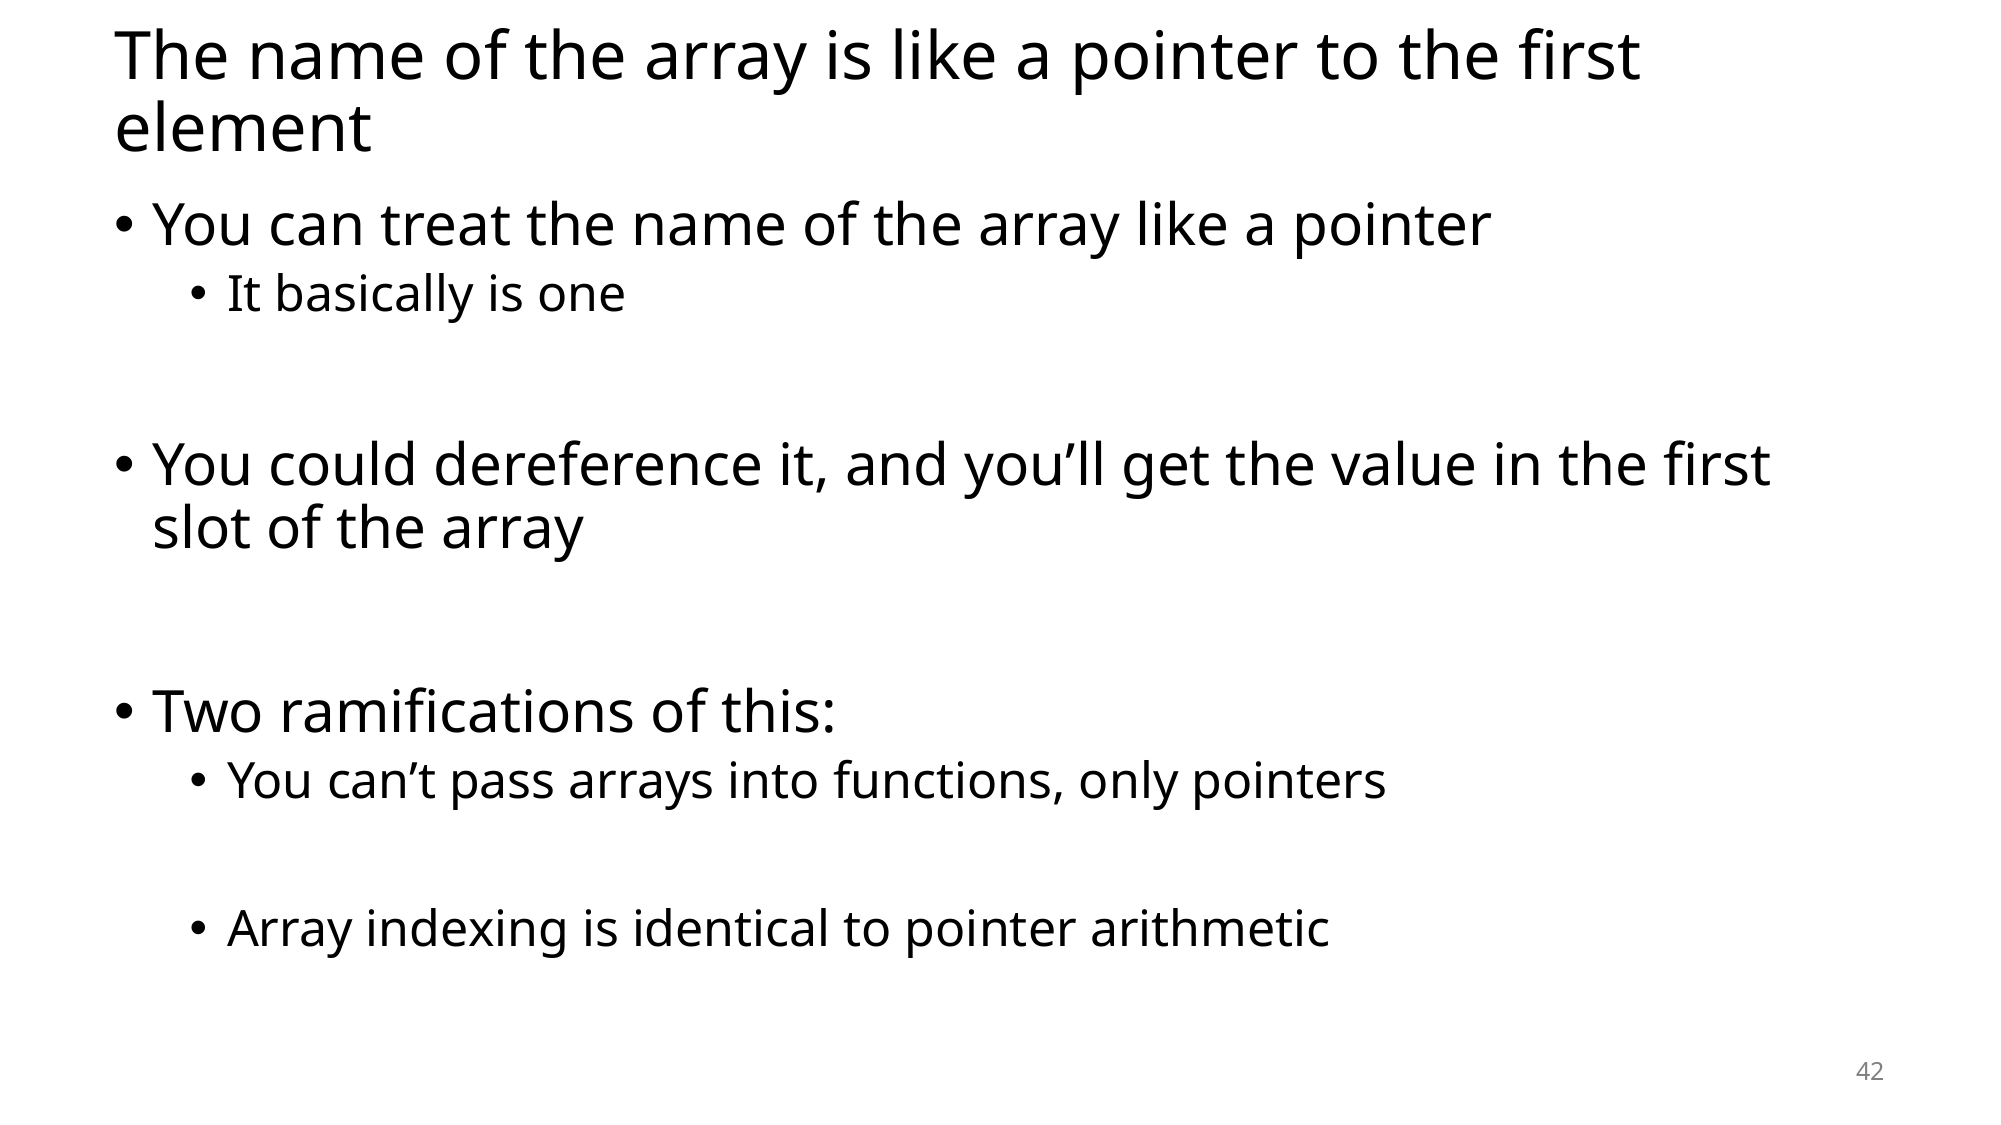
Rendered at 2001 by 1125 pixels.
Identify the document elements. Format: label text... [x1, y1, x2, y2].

slide_number 42 [1749, 1042, 1900, 1103]
list You can treat the name of the array like a pointer It basically is one You could dereference it, and you’ll get the value in the first slot of the array Two ramifications of this: You can’t pass arrays into functions, only pointers Array indexing is identical to pointer arithmetic [99, 187, 1900, 1013]
title The name of the array is like a pointer to the first element [99, 37, 1900, 150]
